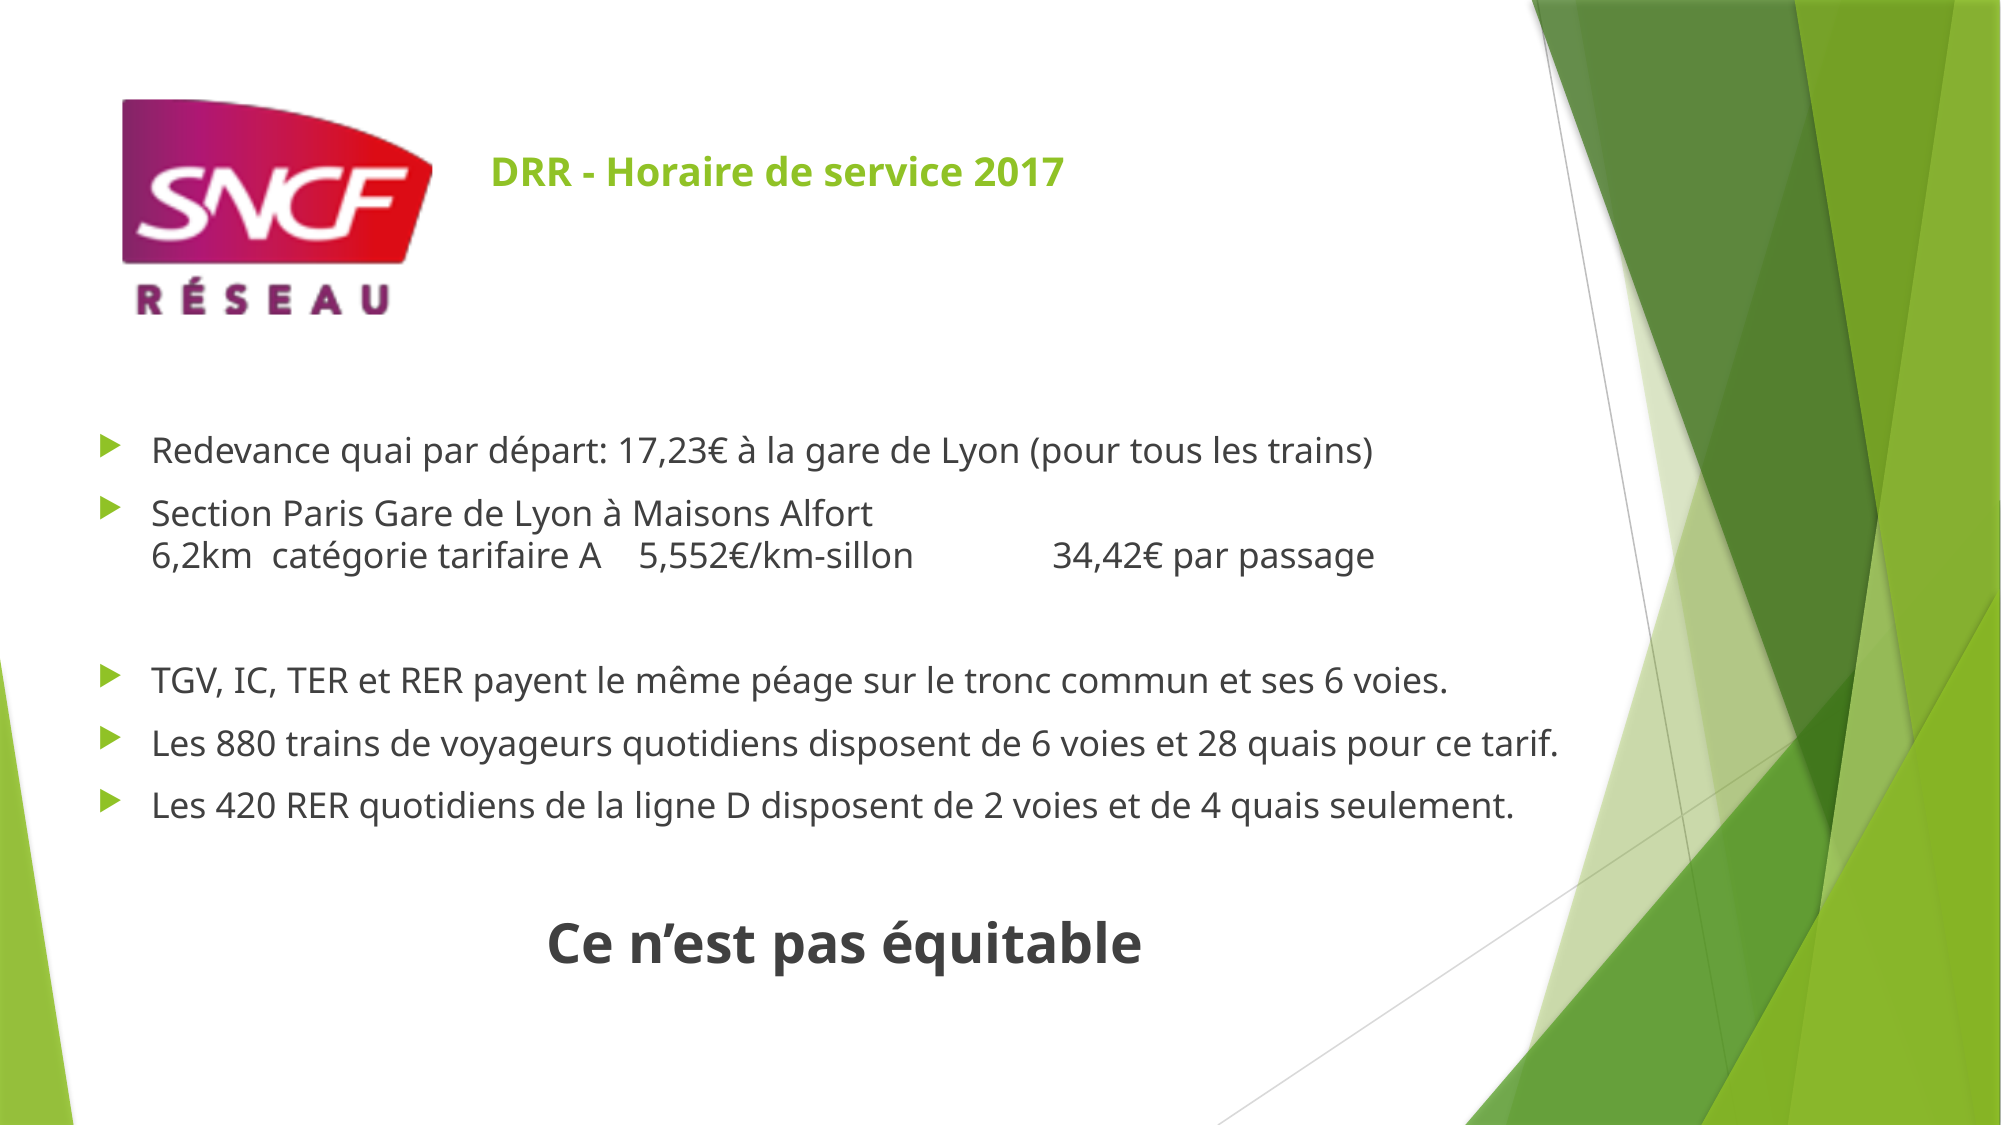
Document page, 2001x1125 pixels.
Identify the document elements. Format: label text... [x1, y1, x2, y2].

picture [106, 73, 457, 329]
title DRR - Horaire de service 2017 [475, 139, 1522, 251]
list Redevance quai par départ: 17,23€ à la gare de Lyon (pour tous les trains) Section Paris Gare de Lyon à Maisons Alfort 6,2km catégorie tarifaire A 5,552€/km-sillon 34,42€ par passage TGV, IC, TER et RER payent le même péage sur le tronc commun et ses 6 voies. Les 880 trains de voyageurs quotidiens disposent de 6 voies et 28 quais pour ce tarif. Les 420 RER quotidiens de la ligne D disposent de 2 voies et de 4 quais seulement. Ce n’est pas équitable [82, 420, 1608, 1046]
